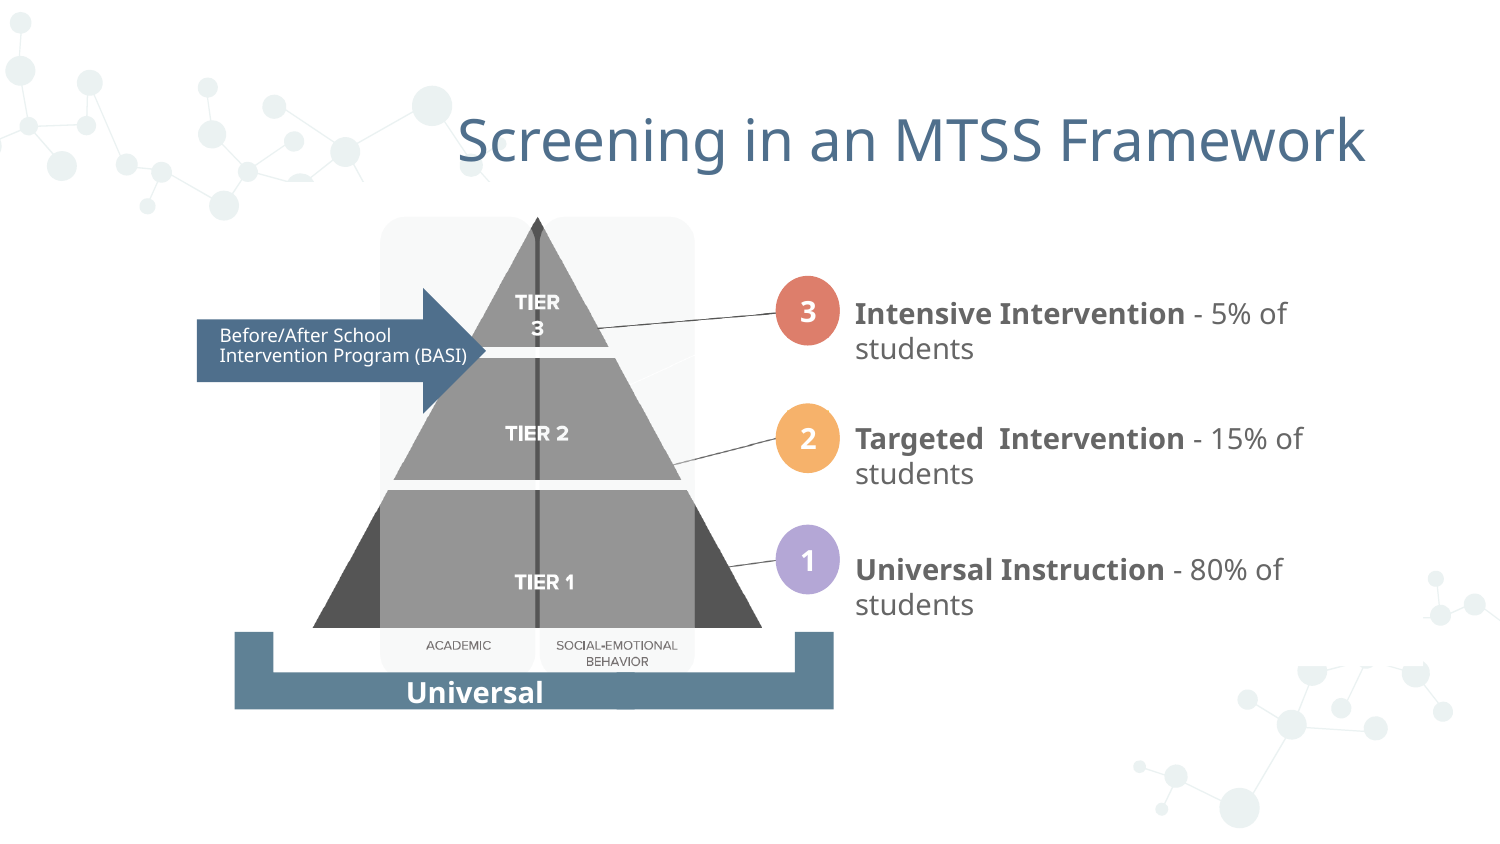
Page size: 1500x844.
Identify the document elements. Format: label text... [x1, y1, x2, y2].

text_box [476, 691, 1010, 744]
text_box Before/After School Intervention Program (BASI) [204, 310, 239, 417]
text_box Intensive Intervention - 5% of students [1223, 280, 1424, 405]
text_box Universal Instruction - 80% of students [1223, 536, 1424, 667]
text_box Universal Screening = Foundation for ALL [390, 691, 693, 830]
text_box Targeted Intervention - 15% of students [1223, 405, 1424, 536]
title Screening in an MTSS Framework [118, 88, 1382, 183]
text_box [234, 631, 390, 710]
text_box [196, 319, 204, 383]
picture [244, 182, 1219, 683]
